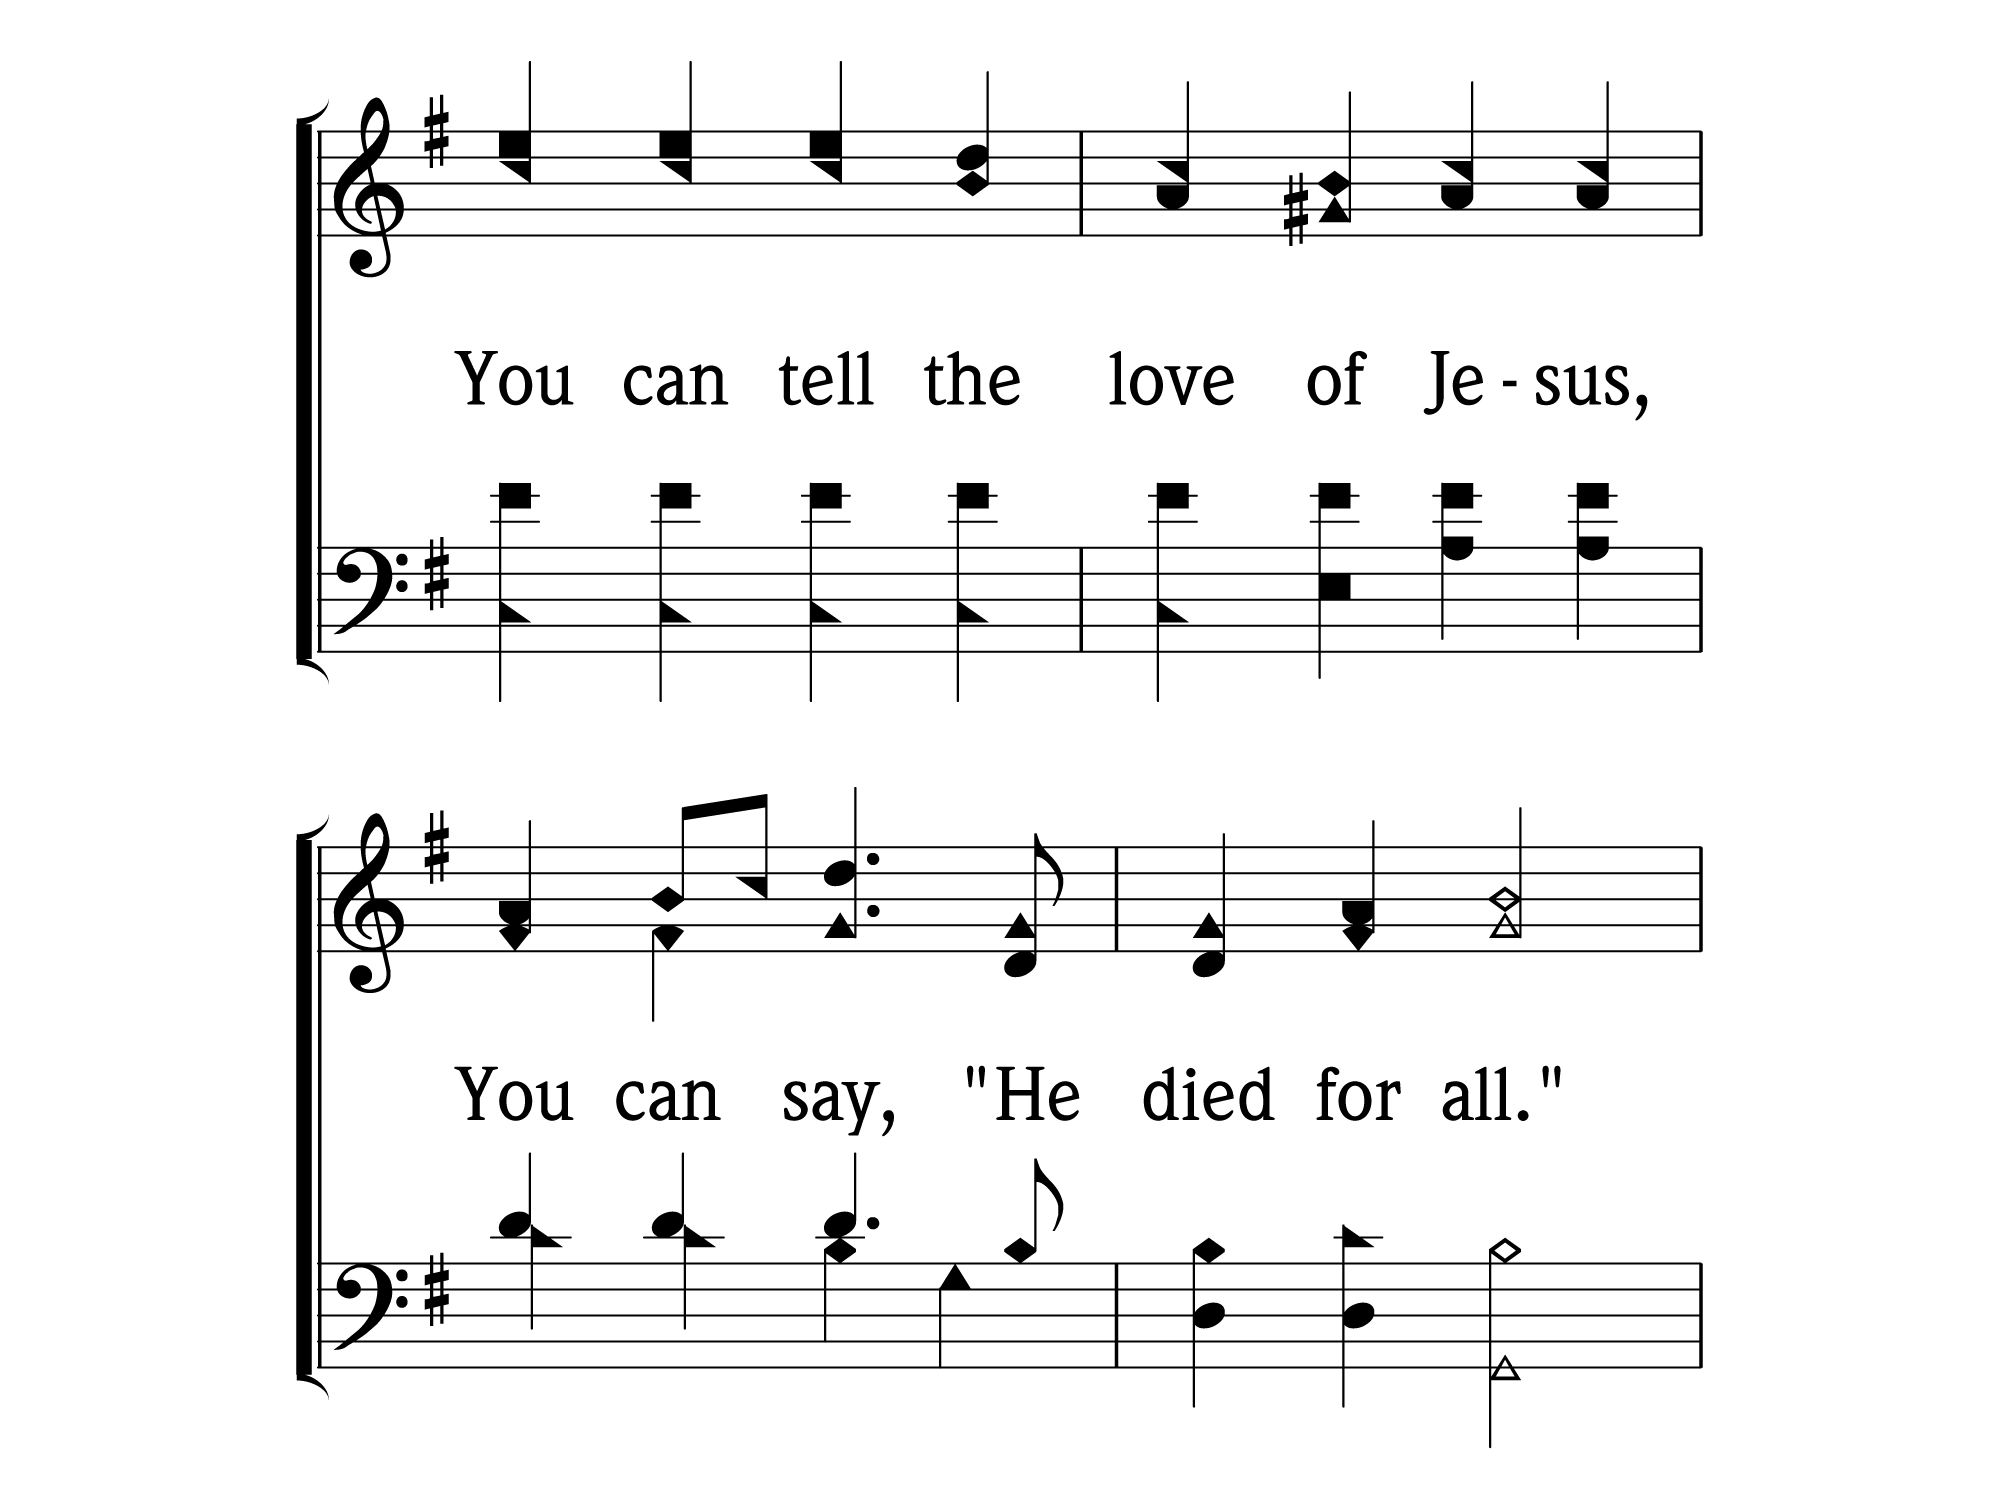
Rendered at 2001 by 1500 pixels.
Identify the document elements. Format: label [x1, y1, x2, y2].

text_box [0, 0, 2000, 1500]
